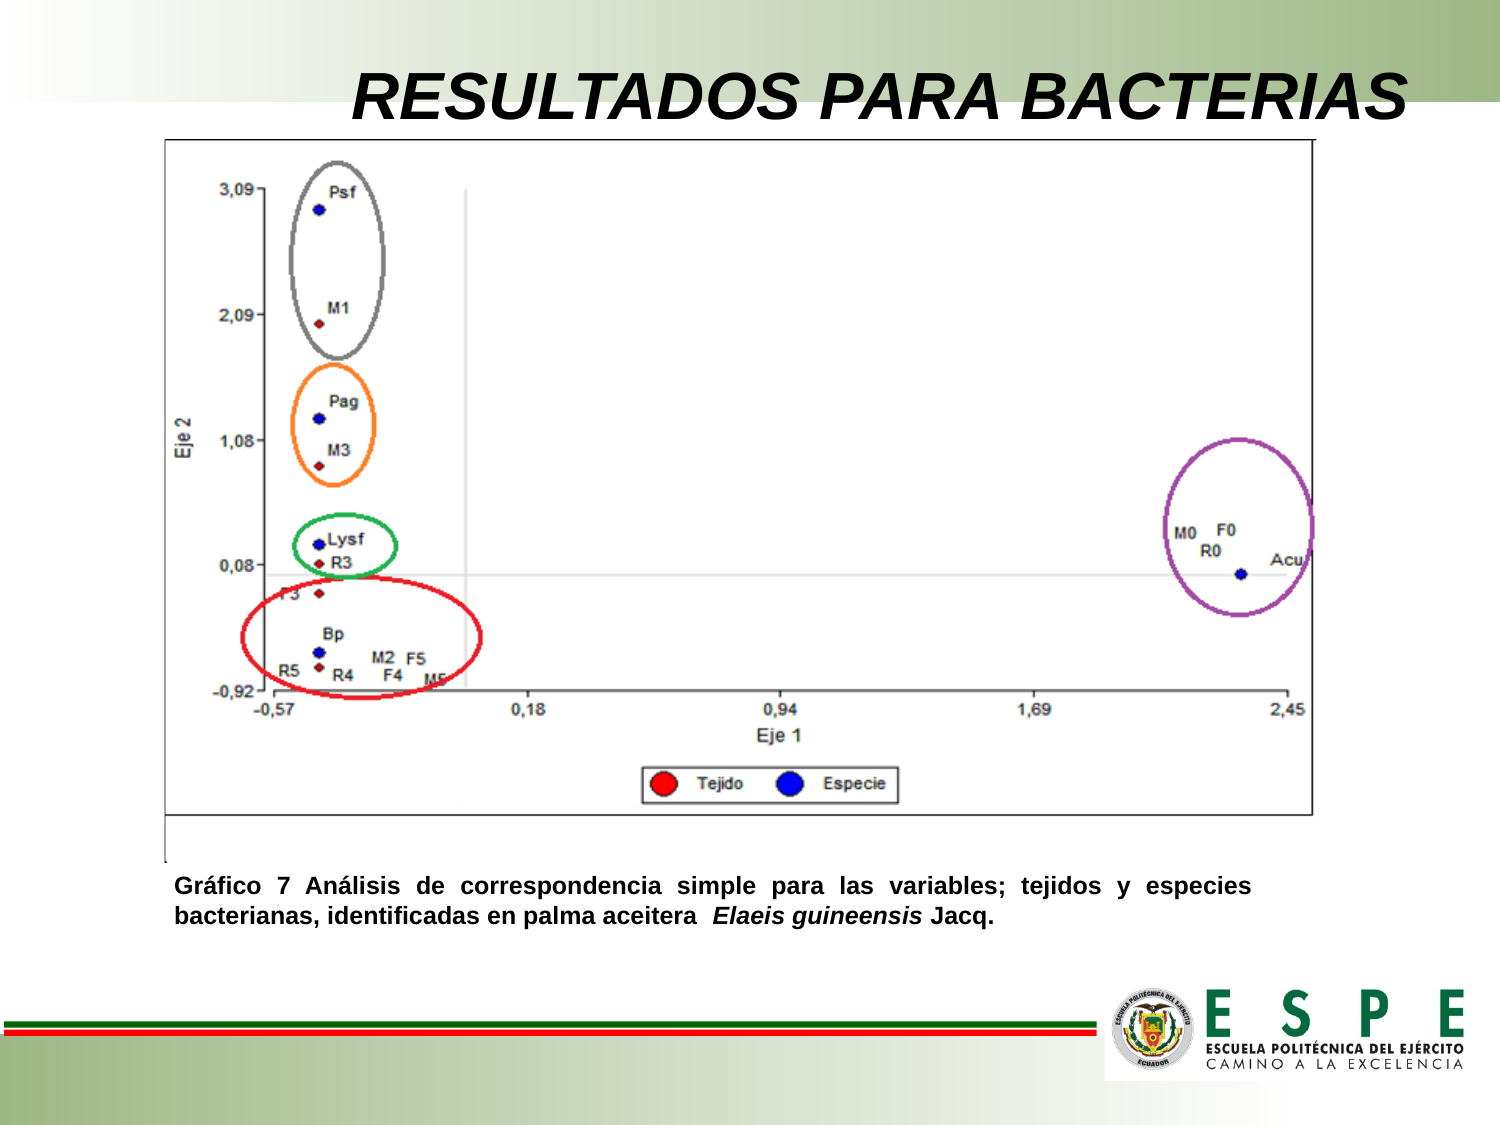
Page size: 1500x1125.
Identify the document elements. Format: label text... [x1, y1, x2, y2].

picture [1104, 976, 1483, 1081]
picture [164, 138, 1317, 863]
title RESULTADOS PARA BACTERIAS [75, 45, 1425, 173]
text_box Gráfico 7 Análisis de correspondencia simple para las variables; tejidos y especies bacterianas, identificadas en palma aceitera Elaeis guineensis Jacq. [159, 865, 1270, 938]
